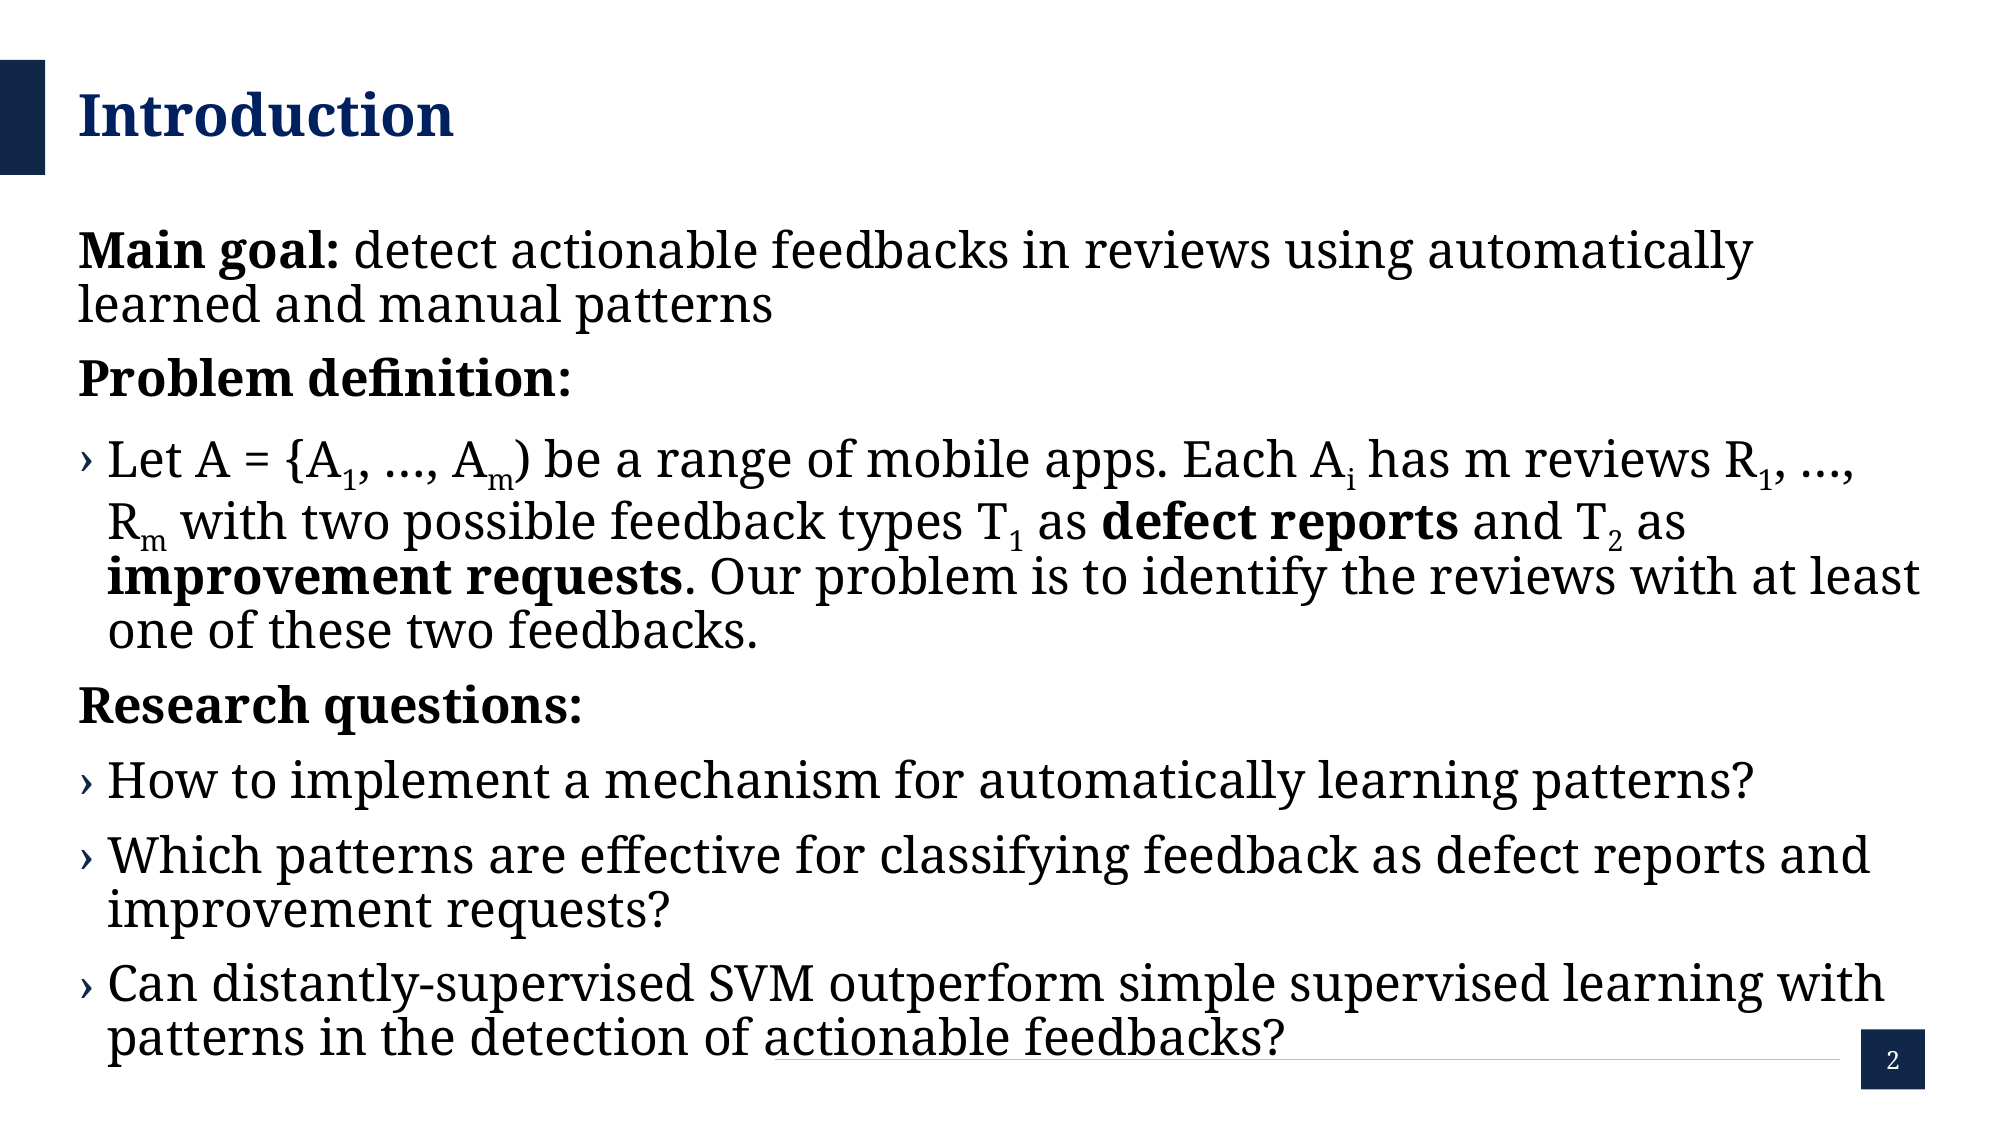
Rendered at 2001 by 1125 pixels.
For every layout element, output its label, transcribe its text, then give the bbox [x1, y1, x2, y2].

slide_number 2 [1861, 1029, 1925, 1090]
footer [78, 1029, 754, 1090]
title Introduction [78, 59, 1925, 175]
text_box [0, 59, 46, 176]
list Main goal: detect actionable feedbacks in reviews using automatically learned and manual patterns Problem definition: Let A = {A1, …, Am) be a range of mobile apps. Each Ai has m reviews R1, …, Rm with two possible feedback types T1 as defect reports and T2 as improvement requests. Our problem is to identify the reviews with at least one of these two feedbacks. Research questions: How to implement a mechanism for automatically learning patterns? Which patterns are effective for classifying feedback as defect reports and improvement requests? Can distantly-supervised SVM outperform simple supervised learning with patterns in the detection of actionable feedbacks? [78, 224, 1925, 1030]
